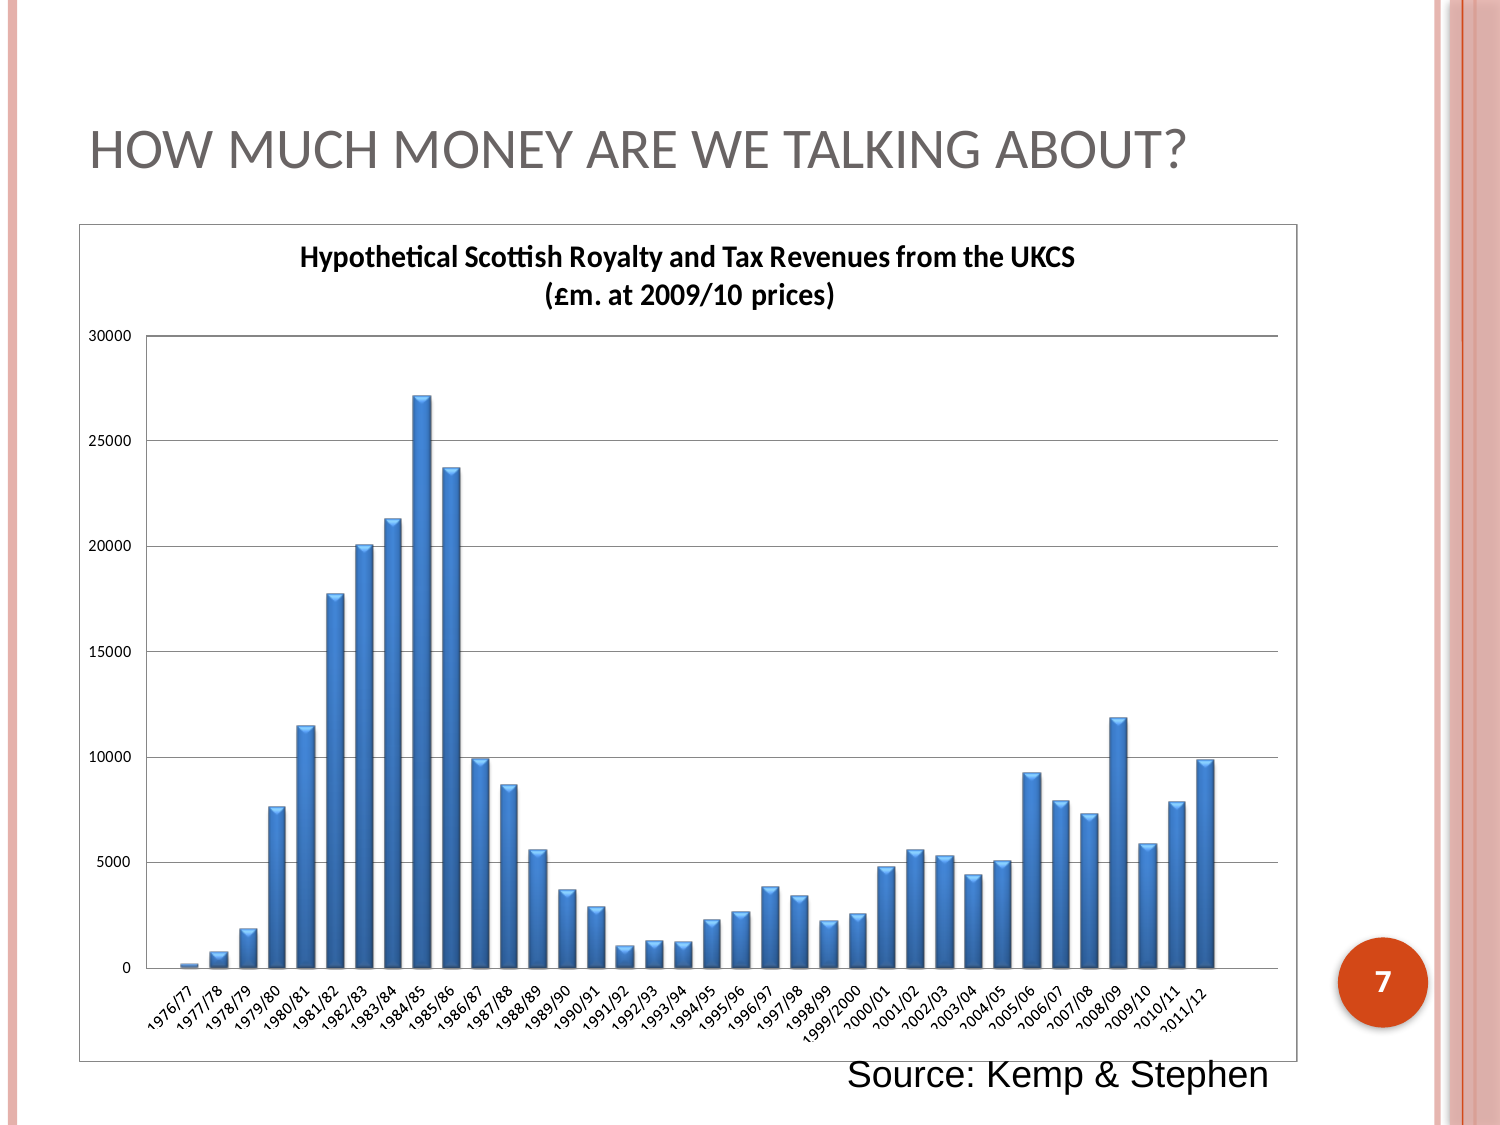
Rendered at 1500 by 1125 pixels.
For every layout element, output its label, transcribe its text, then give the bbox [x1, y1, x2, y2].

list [76, 222, 1299, 1063]
title How much money are we talking about? [75, 45, 1300, 188]
slide_number 7 [1333, 940, 1434, 1026]
text_box Source: Kemp & Stephen [832, 1042, 1348, 1103]
